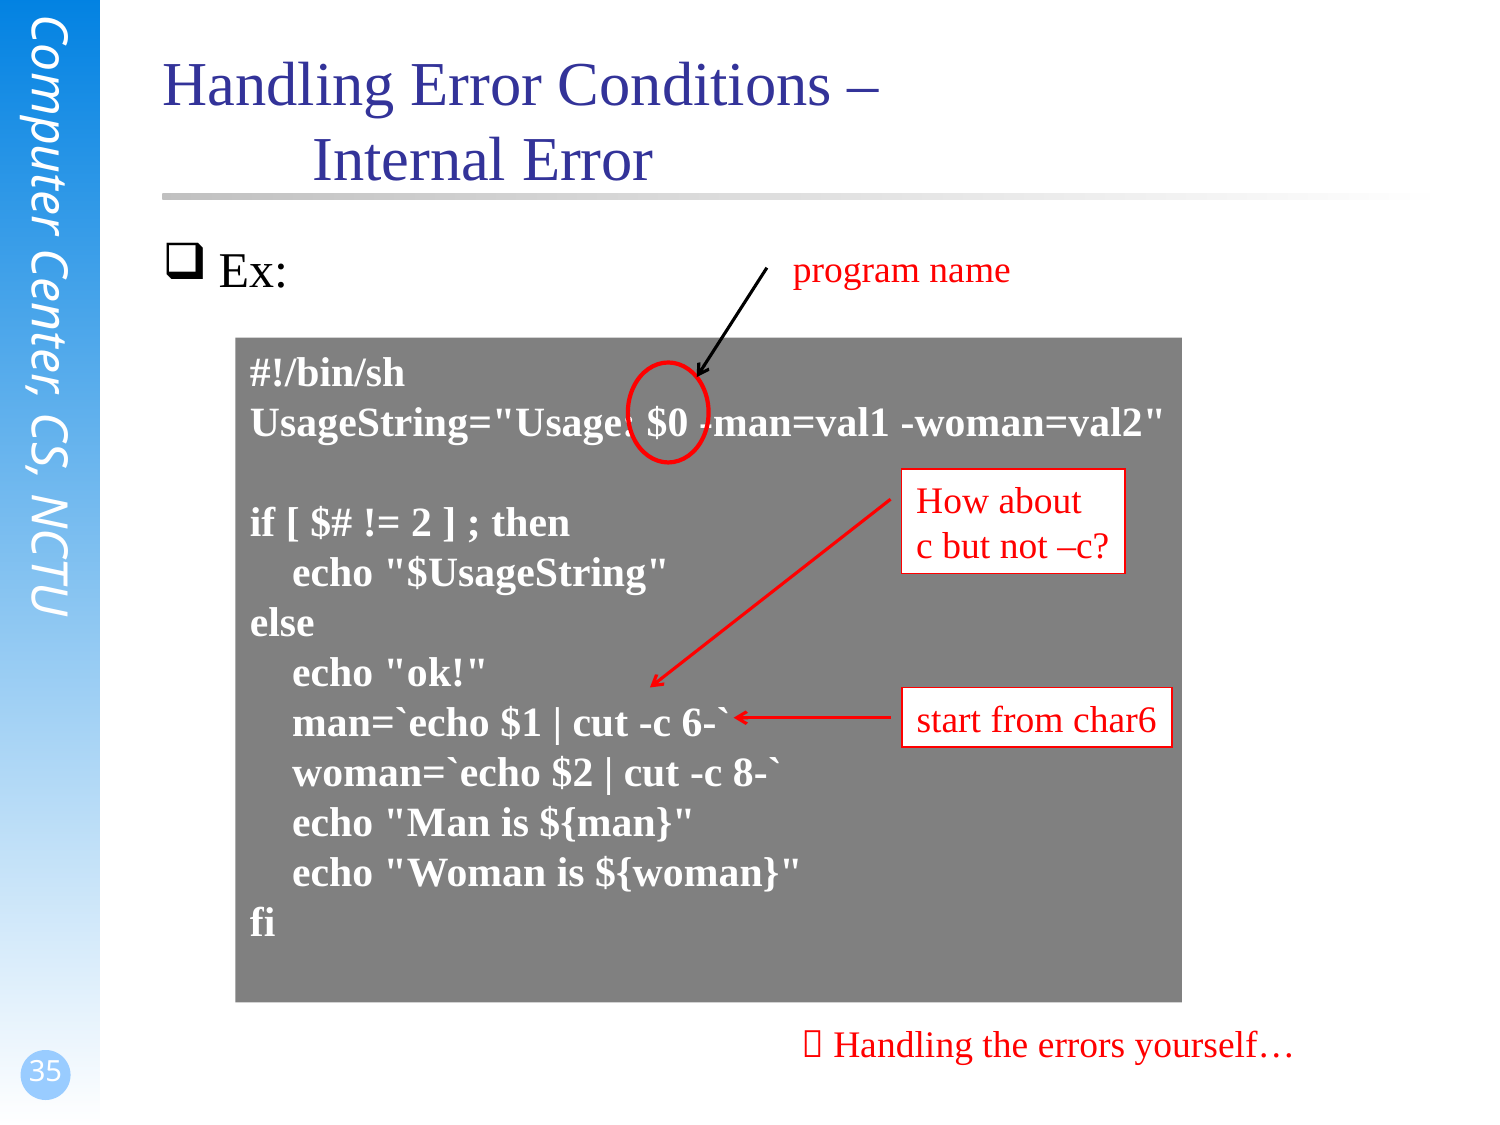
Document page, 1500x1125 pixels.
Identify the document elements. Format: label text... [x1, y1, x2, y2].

text_box start from char6 [901, 687, 1172, 748]
text_box #!/bin/sh UsageString="Usage: $0 -man=val1 -woman=val2" if [ $# != 2 ] ; then echo "$UsageString" else echo "ok!" man=`echo $1 | cut -c 6-` woman=`echo $2 | cut -c 8-` echo "Man is ${man}" echo "Woman is ${woman}" fi [235, 337, 1182, 1003]
title Handling Error Conditions – Internal Error [162, 42, 1438, 231]
text_box How about c but not –c? [901, 468, 1125, 574]
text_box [649, 498, 891, 688]
text_box  Handling the errors yourself… [786, 1012, 1311, 1073]
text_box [696, 267, 768, 378]
list Ex: [162, 237, 1438, 1000]
text_box [625, 360, 711, 465]
text_box program name [778, 237, 1027, 298]
